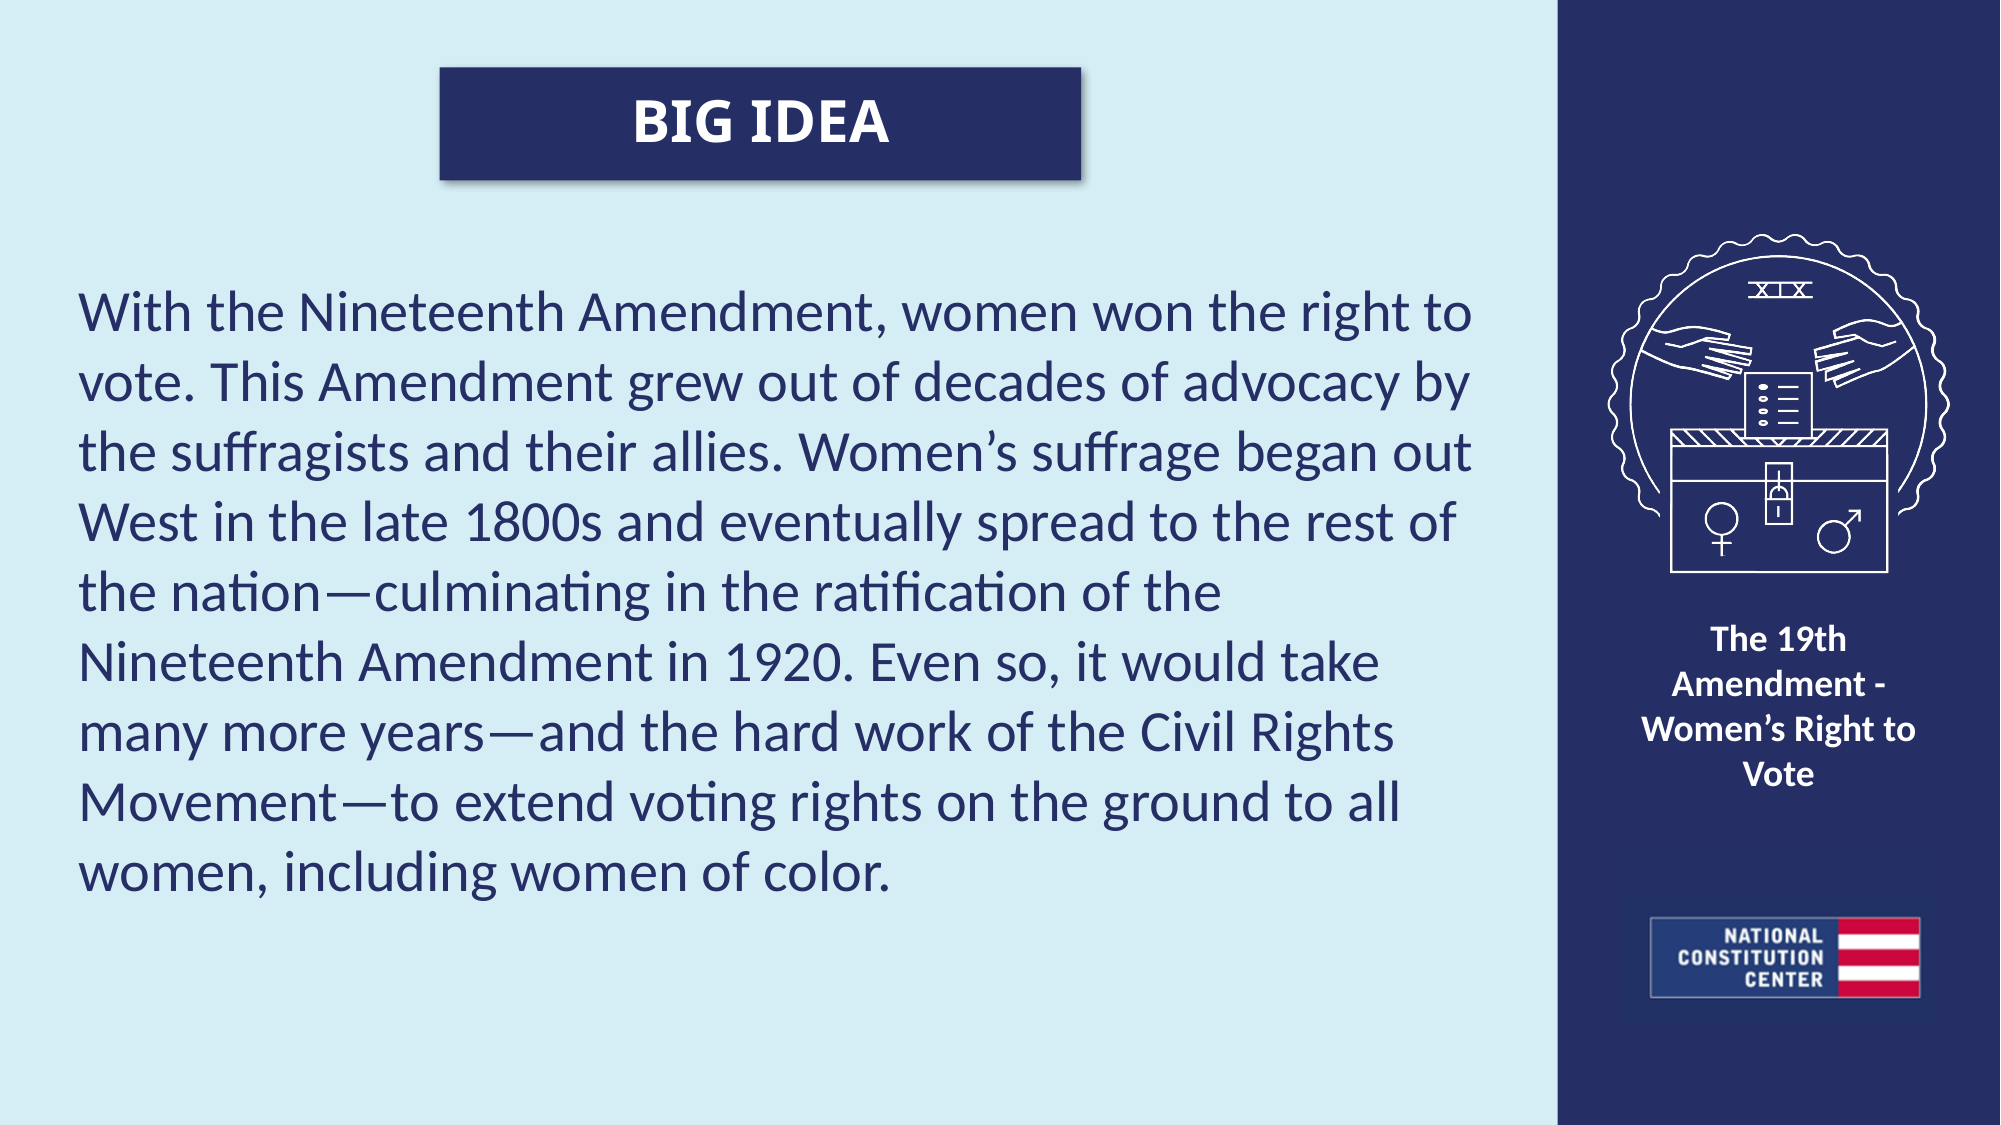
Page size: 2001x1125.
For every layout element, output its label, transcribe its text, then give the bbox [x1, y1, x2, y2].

picture [1620, 849, 1937, 1023]
picture [1590, 215, 1967, 592]
text_box With the Nineteenth Amendment, women won the right to vote. This Amendment grew out of decades of advocacy by the suffragists and their allies. Women’s suffrage began out West in the late 1800s and eventually spread to the rest of the nation—culminating in the ratification of the Nineteenth Amendment in 1920. Even so, it would take many more years—and the hard work of the Civil Rights Movement—to extend voting rights on the ground to all women, including women of color. [63, 266, 1500, 918]
text_box [1557, 0, 2000, 1125]
text_box BIG IDEA [439, 67, 1082, 181]
text_box The 19th Amendment - Women’s Right to Vote [1620, 606, 1937, 804]
